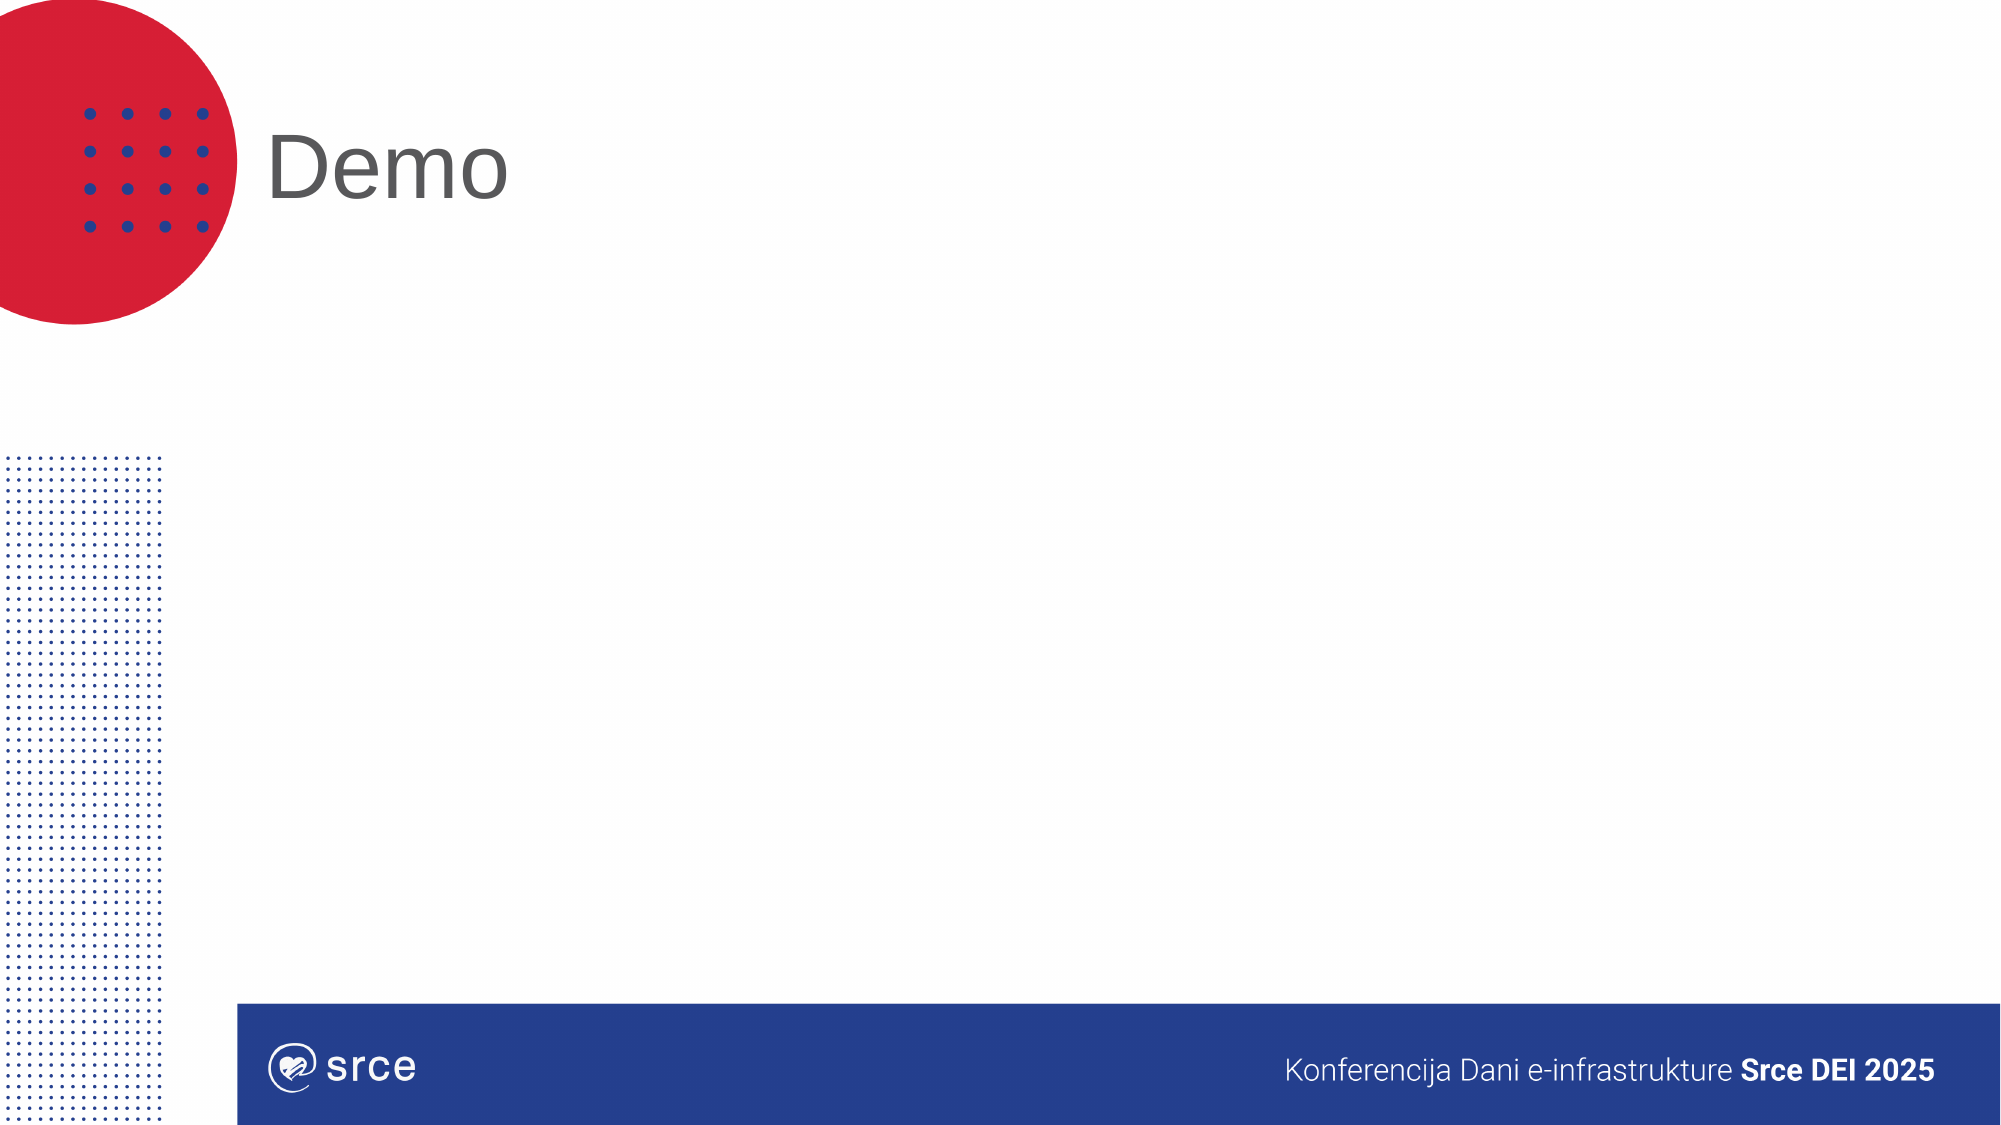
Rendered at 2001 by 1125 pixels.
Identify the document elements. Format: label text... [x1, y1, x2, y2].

title Demo [250, 59, 1863, 278]
picture [0, 0, 2001, 1125]
